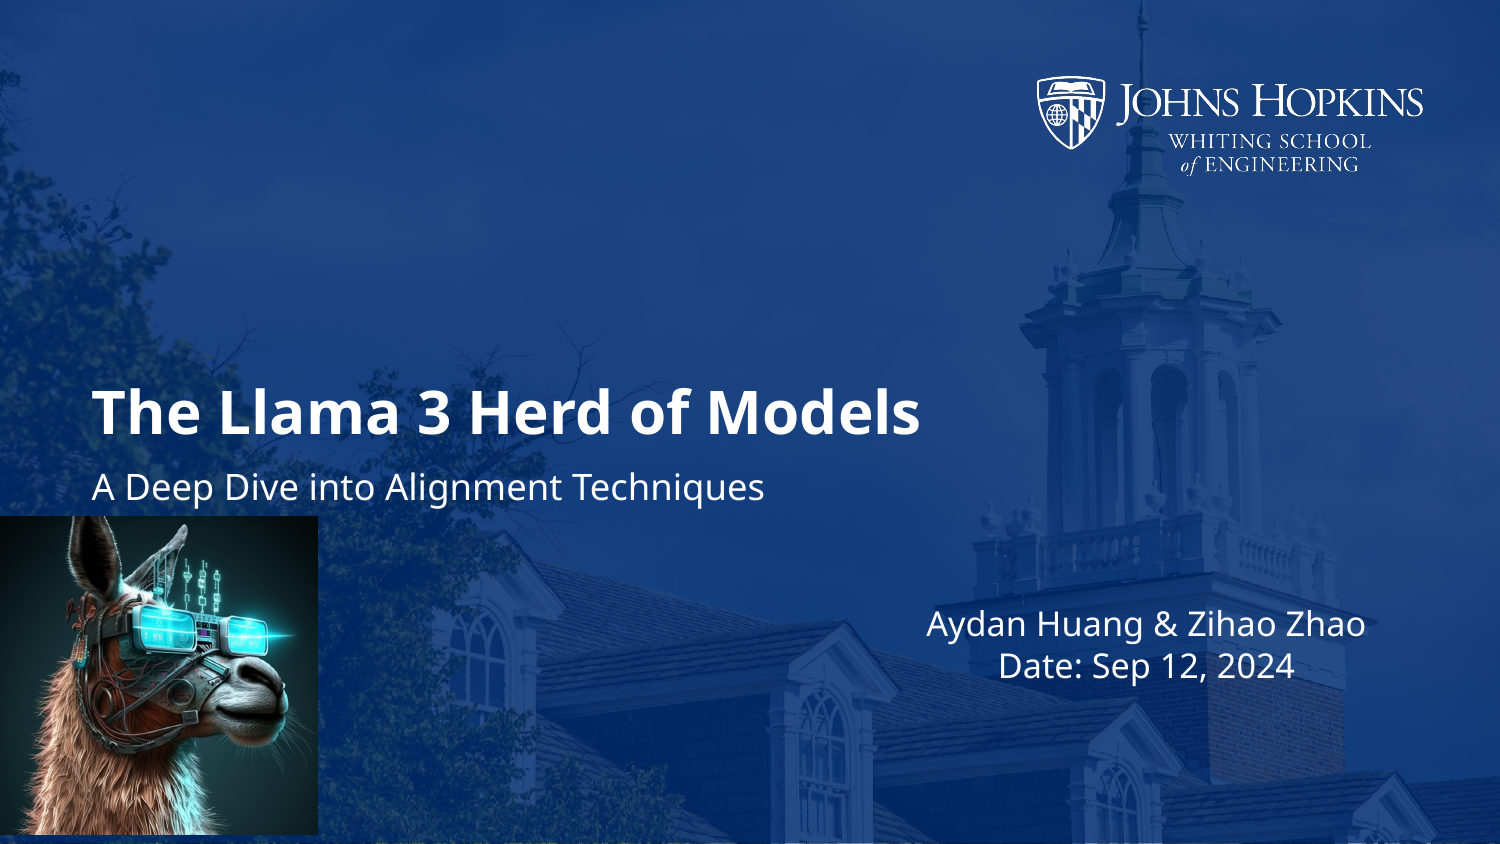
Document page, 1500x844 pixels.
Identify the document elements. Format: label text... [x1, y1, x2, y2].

picture [0, 516, 318, 835]
picture [1033, 73, 1424, 176]
title The Llama 3 Herd of Models [76, 367, 1424, 456]
list A Deep Dive into Alignment Techniques [76, 456, 1425, 517]
list Aydan Huang & Zihao Zhao Date: Sep 12, 2024 [909, 595, 1384, 707]
